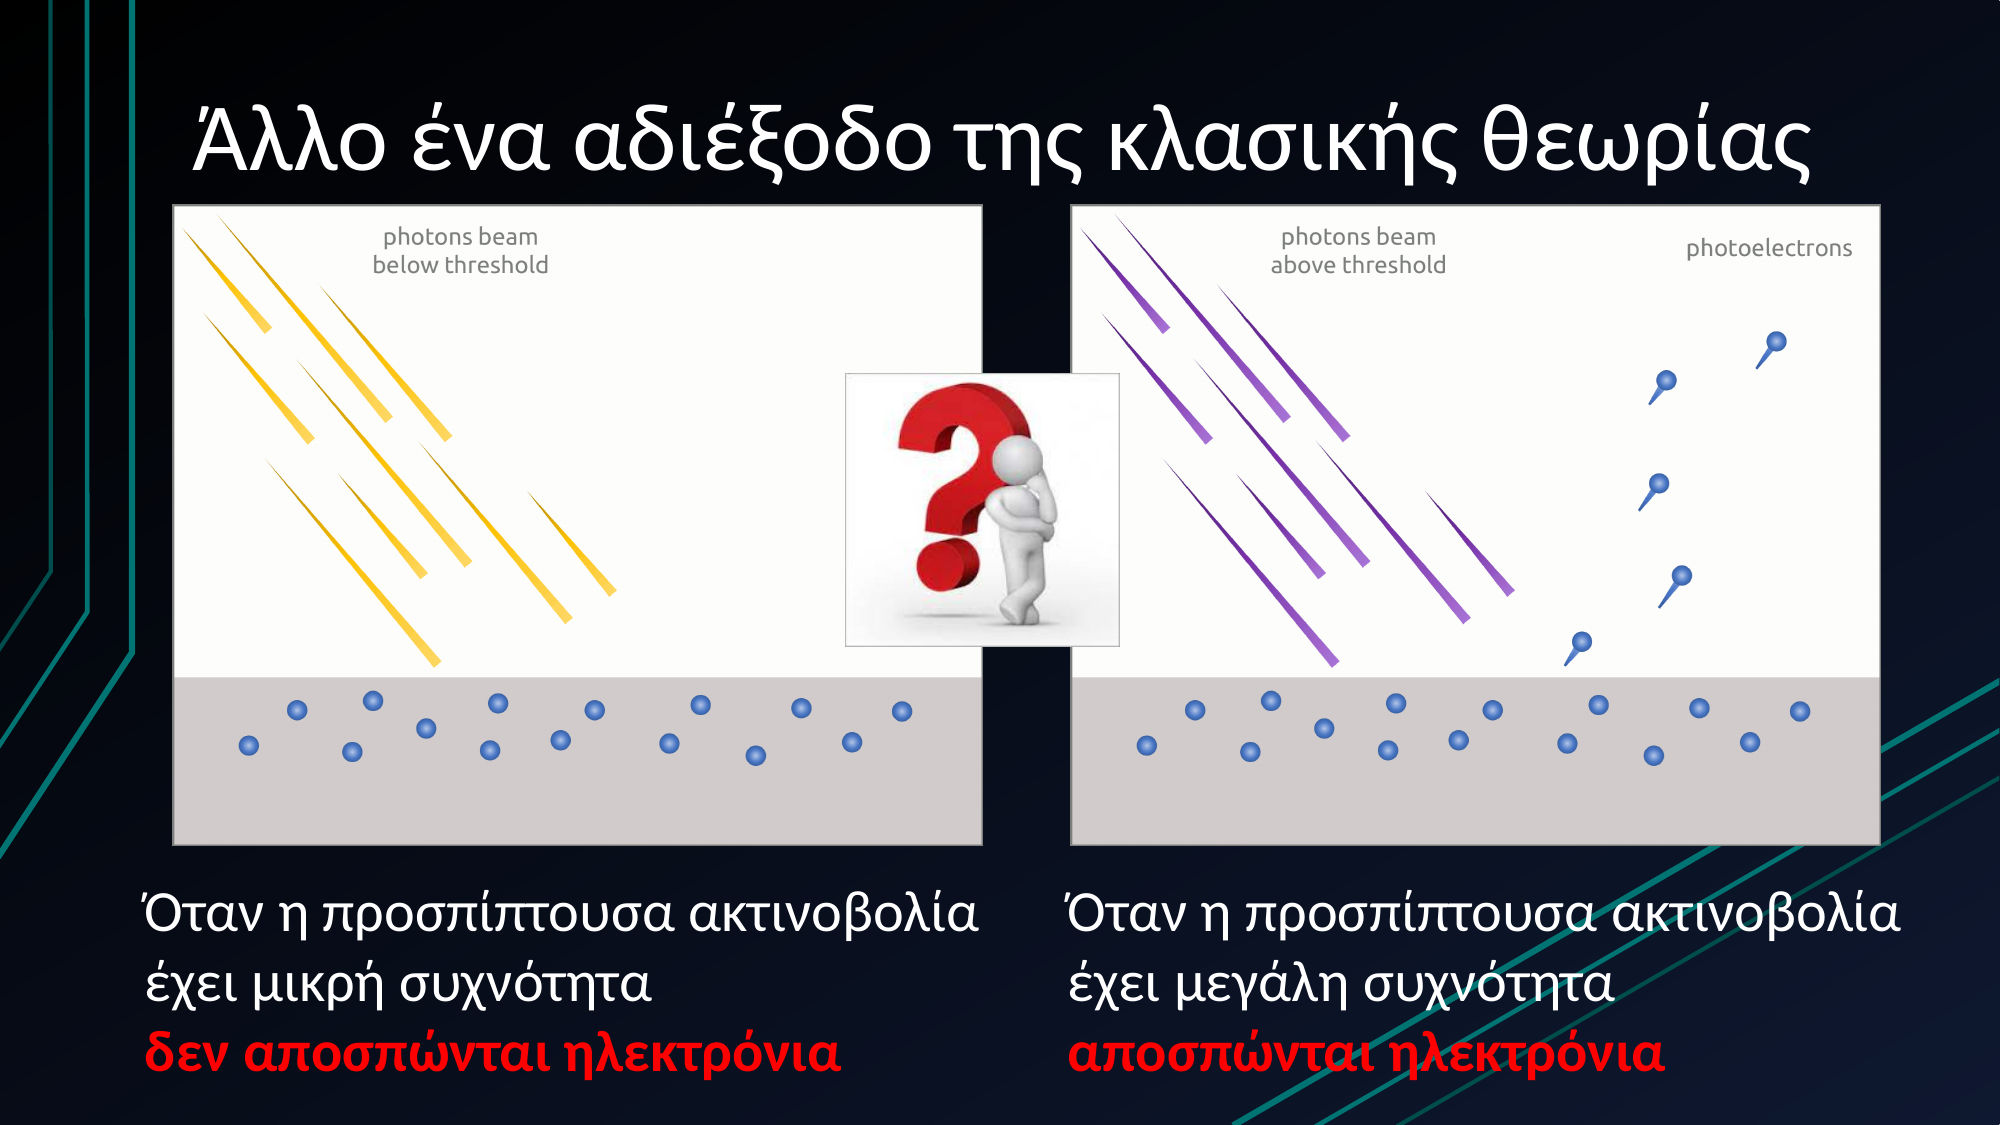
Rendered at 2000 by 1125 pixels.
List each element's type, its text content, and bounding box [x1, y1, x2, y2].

picture [172, 204, 1881, 846]
title Άλλο ένα αδιέξοδο της κλασικής θεωρίας [172, 54, 1933, 202]
text_box Όταν η προσπίπτουσα ακτινοβολία έχει μικρή συχνότητα δεν αποσπώνται ηλεκτρόνια [130, 865, 1026, 1090]
text_box Όταν η προσπίπτουσα ακτινοβολία έχει μεγάλη συχνότητα αποσπώνται ηλεκτρόνια [1052, 865, 1947, 1090]
